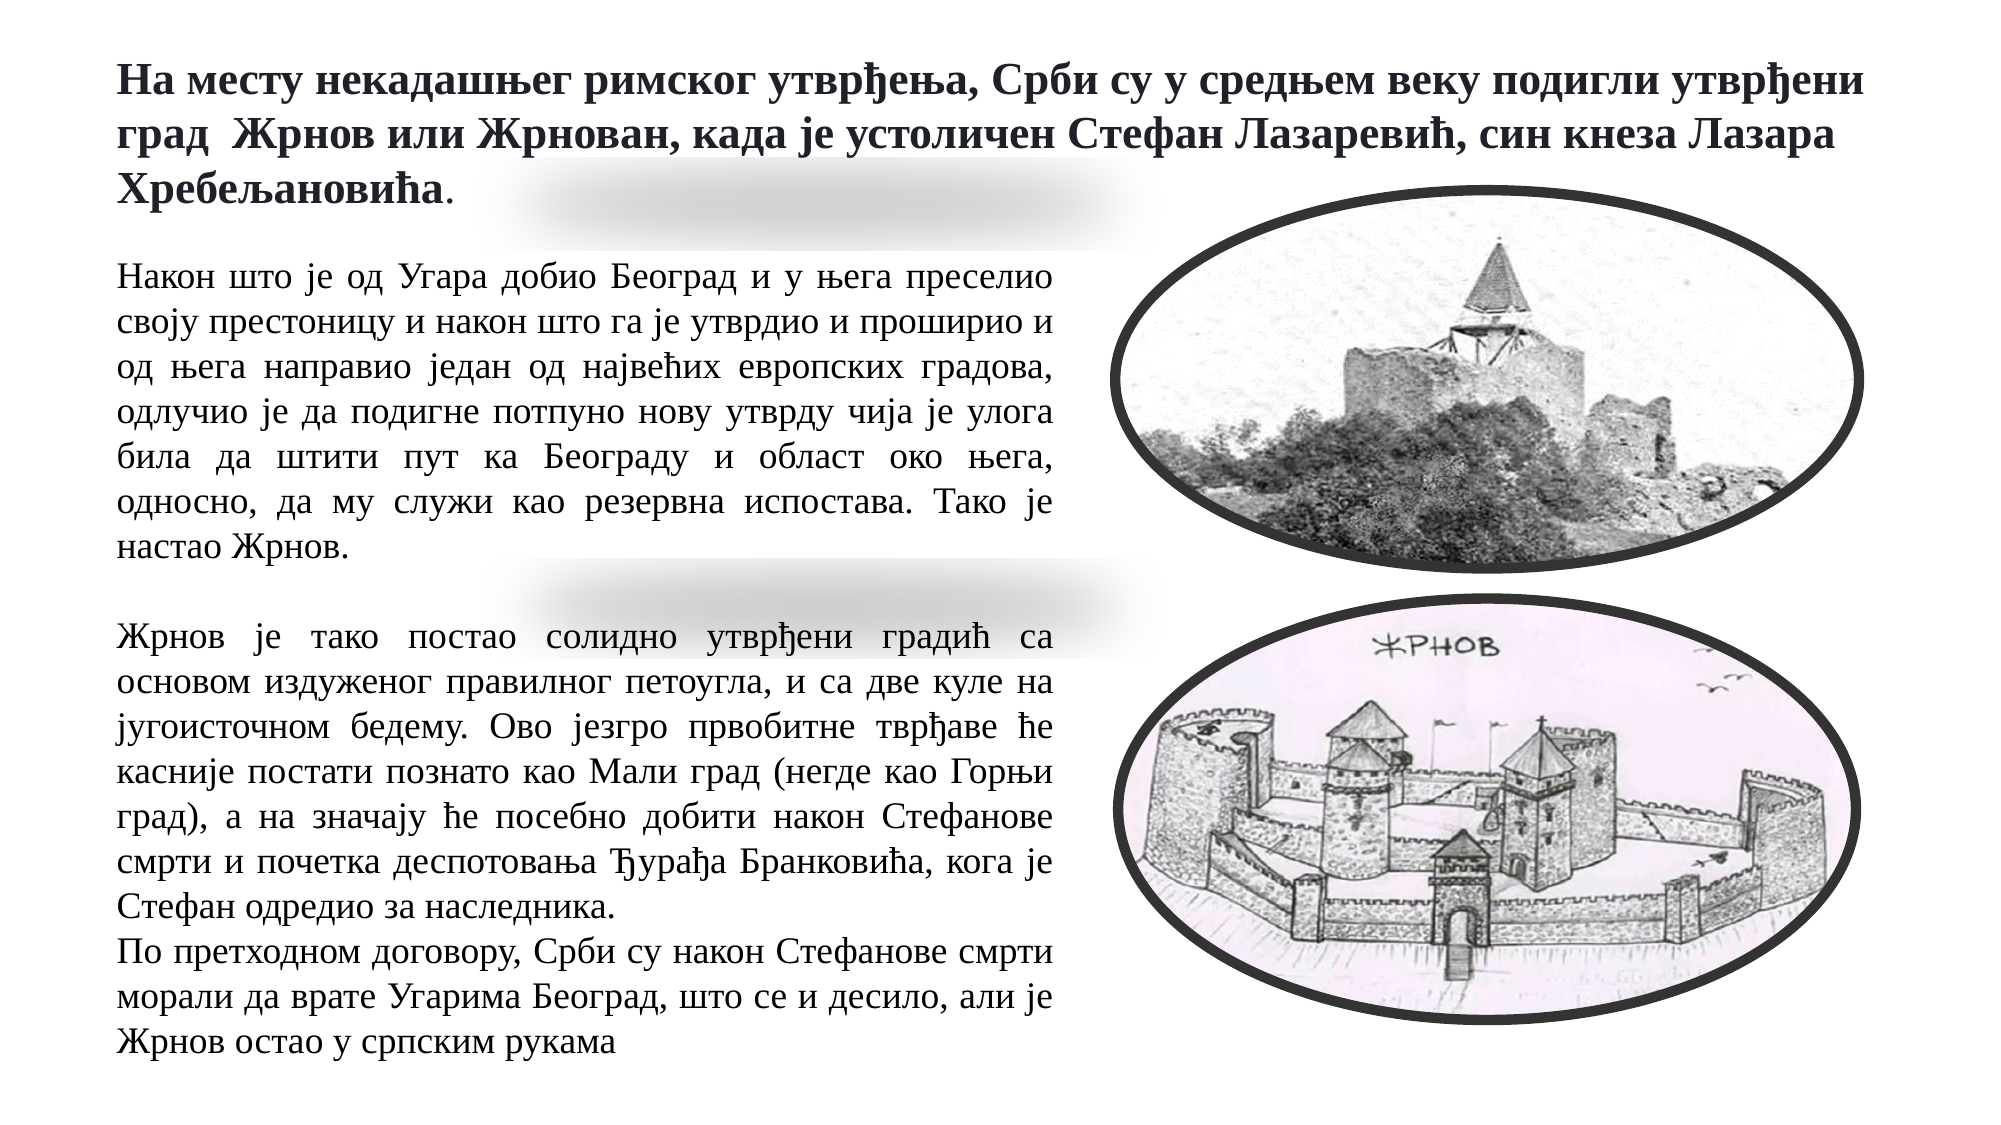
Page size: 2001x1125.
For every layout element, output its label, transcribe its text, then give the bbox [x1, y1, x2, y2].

text_box На месту некадашњег римског утврђења, Срби су у средњем веку подигли утврђени град Жрнов или Жрнован, када је устоличен Стефан Лазаревић, син кнеза Лазара Хребељановића. [101, 40, 1946, 221]
text_box Након што је од Угара добио Београд и у њега преселио своју престоницу и након што га је утврдио и проширио и од њега направио један од највећих европских градова, одлучио је да подигне потпуно нову утврду чија је улога била да штити пут ка Београду и област око њега, односно, да му служи као резервна испостава. Тако је настао Жрнов. Жрнов је тако постао солидно утврђени градић са основом издуженог правилног петоугла, и са две куле на југоисточном бедему. Ово језгро првобитне тврђаве ће касније постати познато као Мали град (негде као Горњи град), а на значају ће посебно добити након Стефанове смрти и почетка деспотовања Ђурађа Бранковића, кога је Стефан одредио за наследника. По претходном договору, Срби су након Стефанове смрти морали да врате Угарима Београд, што се и десило, али је Жрнов остао у српским рукама [101, 243, 1070, 1069]
picture [1114, 189, 1860, 569]
picture [1117, 598, 1857, 1021]
